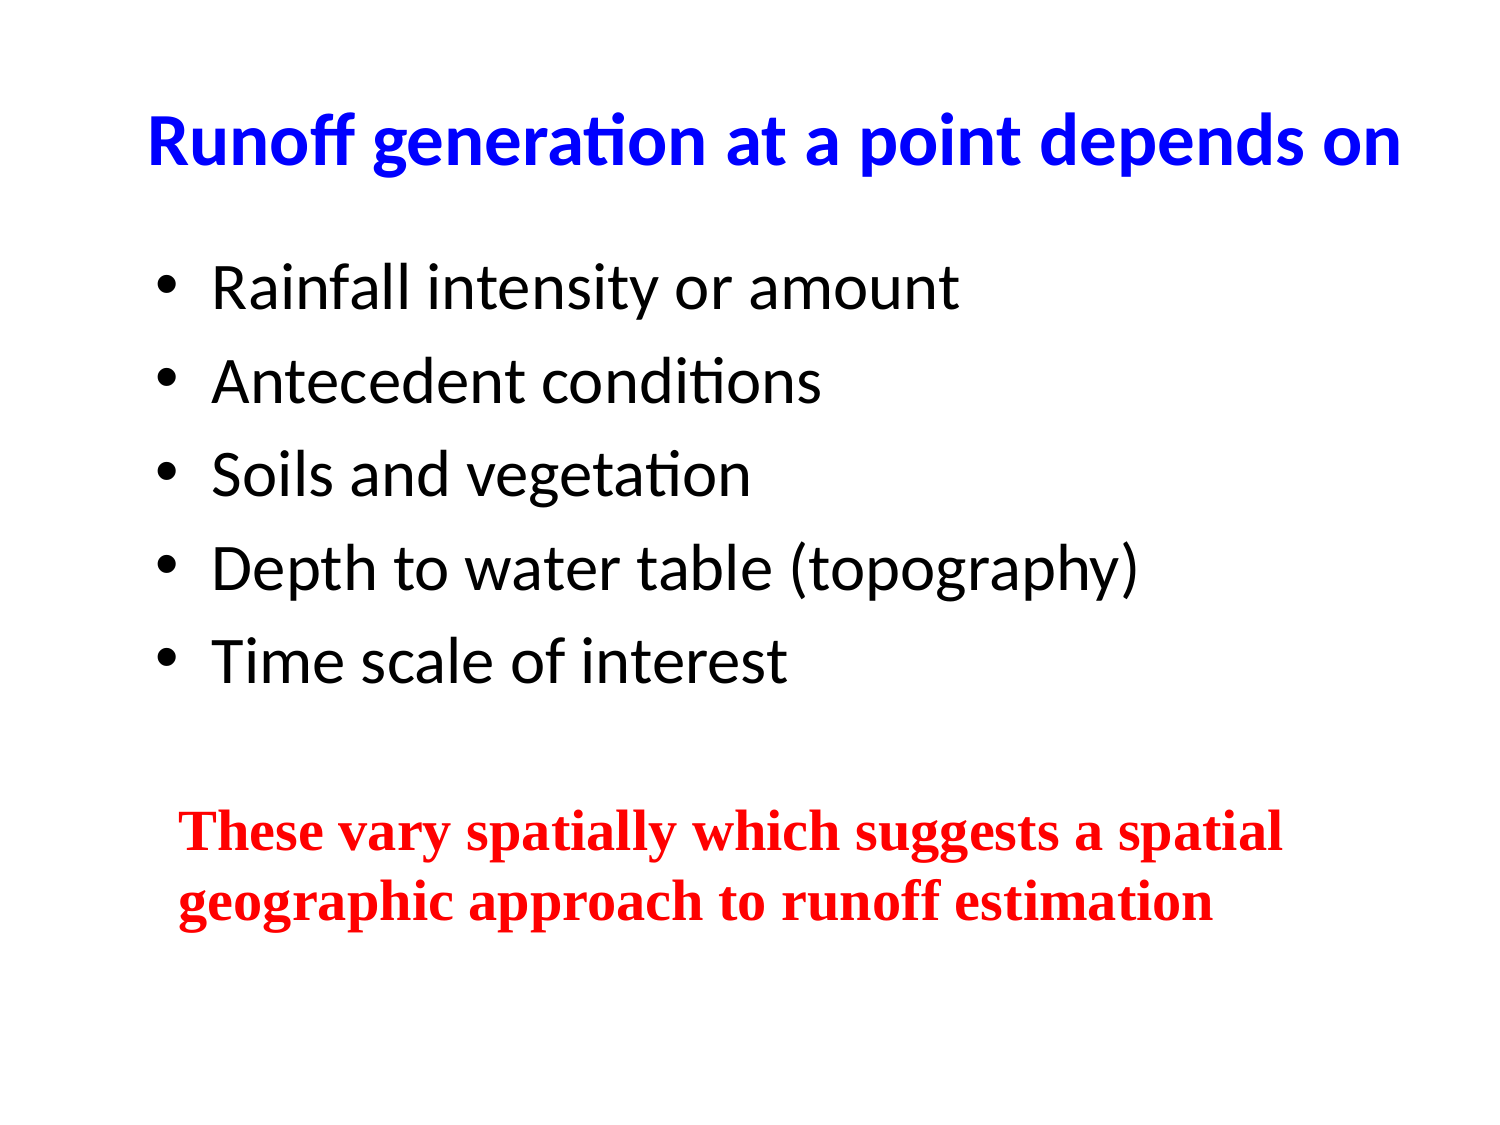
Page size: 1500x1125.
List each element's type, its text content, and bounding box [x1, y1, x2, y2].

title Runoff generation at a point depends on [110, 41, 1442, 229]
list Rainfall intensity or amount Antecedent conditions Soils and vegetation Depth to water table (topography) Time scale of interest [140, 235, 1416, 757]
text_box These vary spatially which suggests a spatial geographic approach to runoff estimation [163, 785, 1301, 940]
